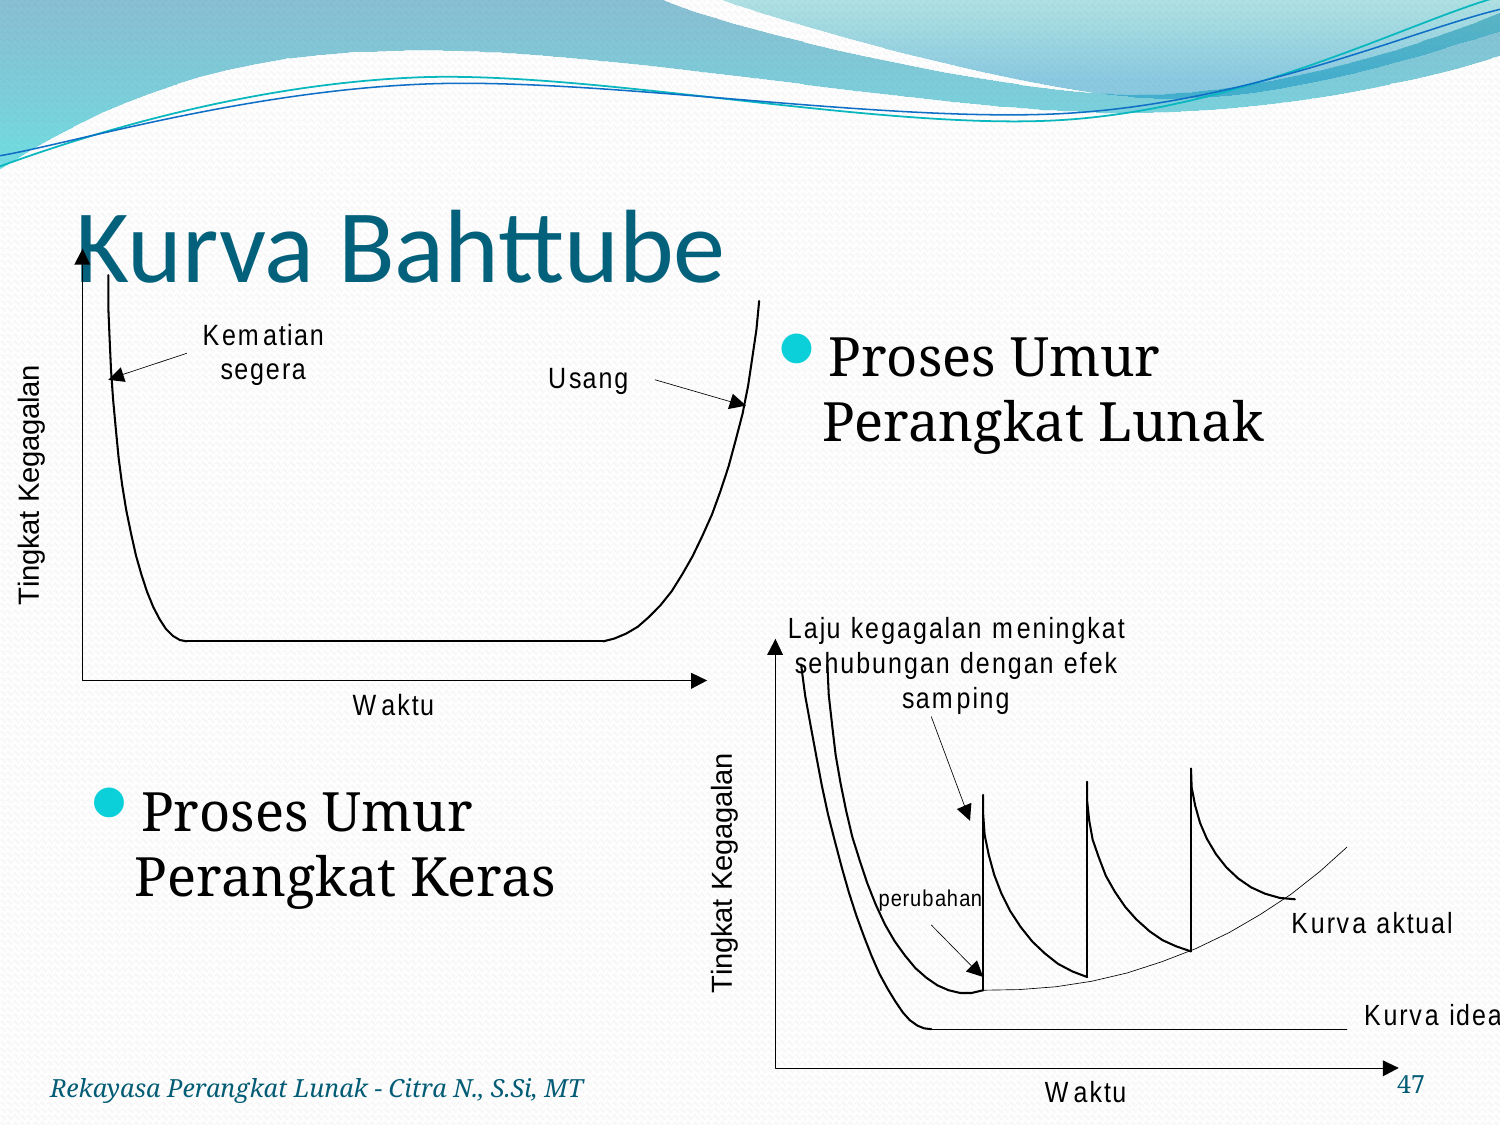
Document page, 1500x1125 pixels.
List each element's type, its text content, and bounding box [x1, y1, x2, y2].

title Kurva Bahttube [75, 115, 1425, 303]
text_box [692, 612, 1500, 1125]
list Proses Umur Perangkat Lunak [808, 314, 1425, 611]
list Proses Umur Perangkat Keras [75, 751, 685, 1043]
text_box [0, 237, 803, 738]
footer Rekayasa Perangkat Lunak - Citra N., S.Si, MT [50, 1042, 600, 1103]
